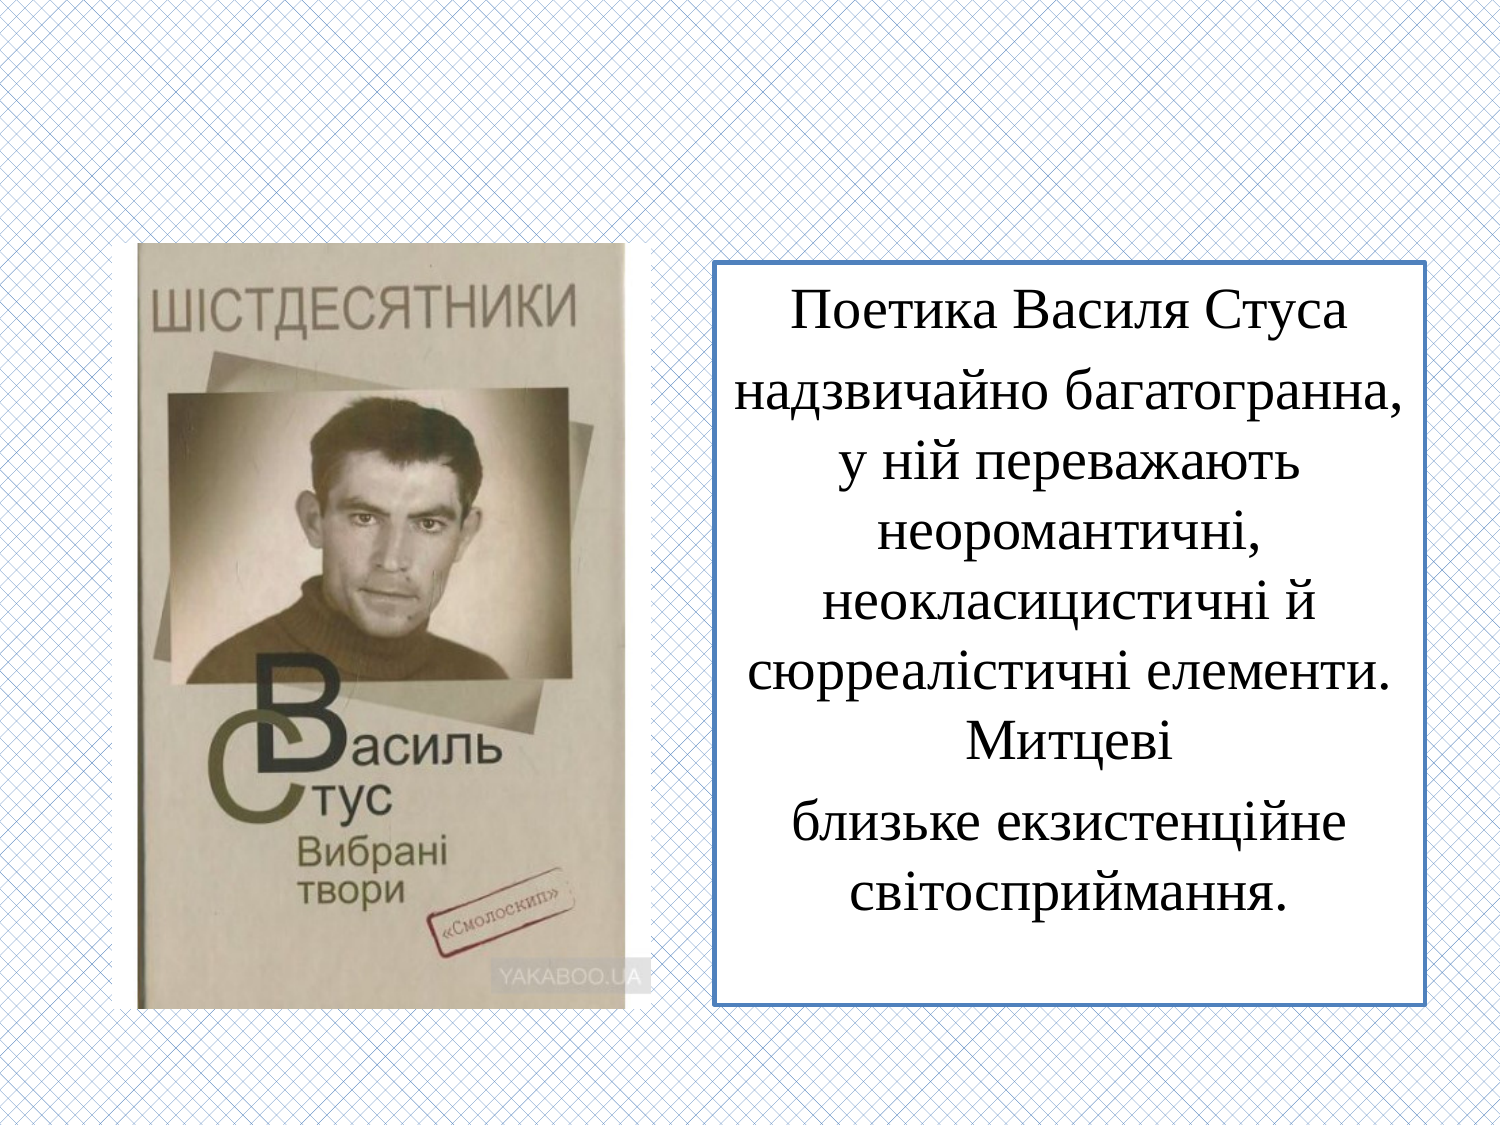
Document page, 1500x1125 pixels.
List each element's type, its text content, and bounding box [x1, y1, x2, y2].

picture [111, 243, 651, 1009]
list Поетика Василя Стуса надзвичайно багатогранна, у ній переважають неоромантичні, неокласицистичні й сюрреалістичні елементи. Митцеві близьке екзистенційне світосприймання. [712, 260, 1427, 1007]
